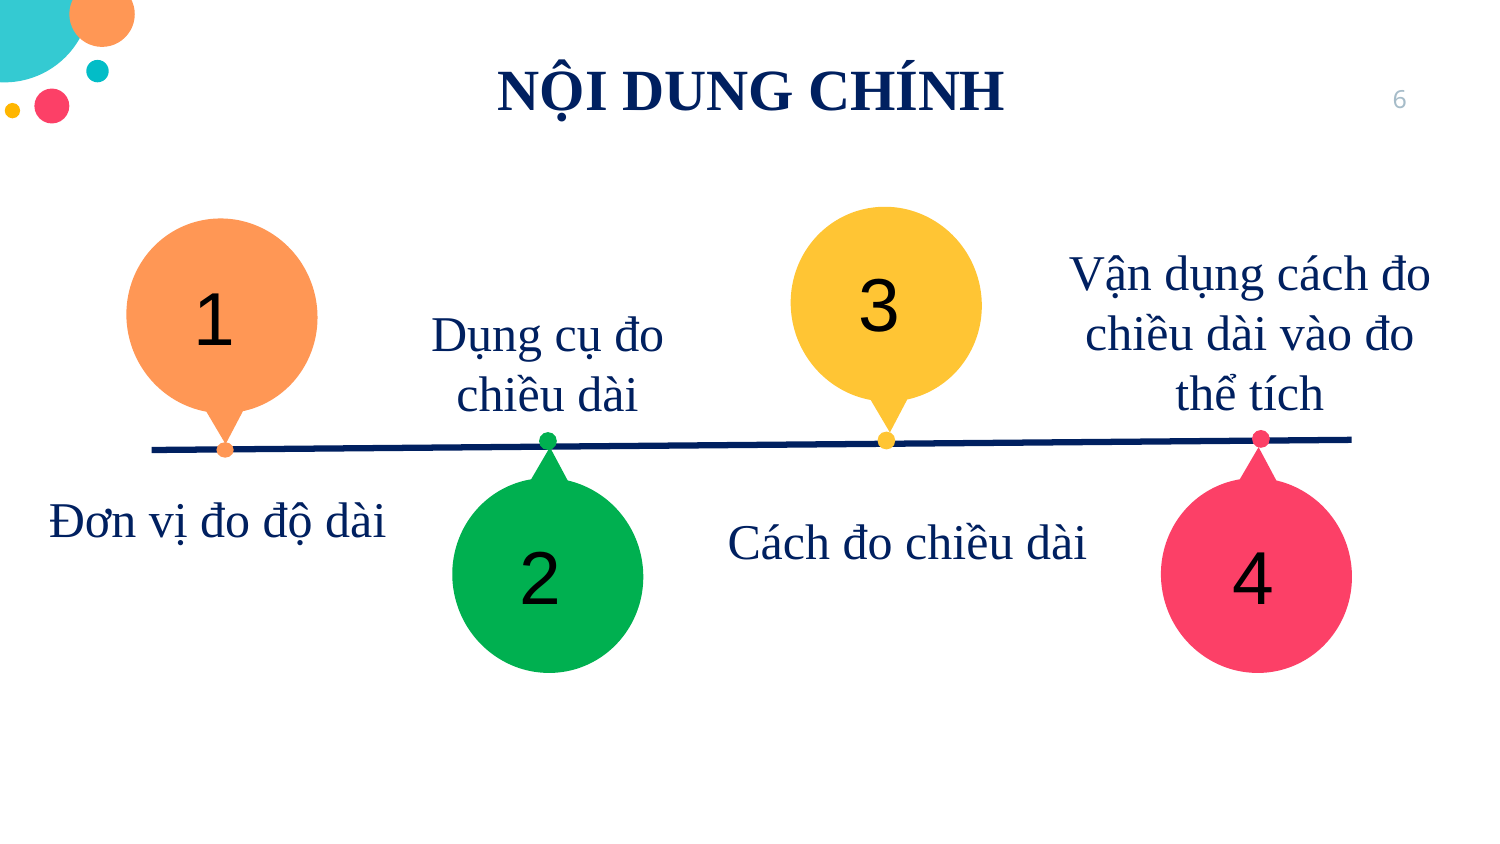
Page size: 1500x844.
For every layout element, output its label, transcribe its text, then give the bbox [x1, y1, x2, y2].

text_box NỘI DUNG CHÍNH [389, 44, 1114, 130]
text_box Dụng cụ đo chiều dài [364, 293, 731, 429]
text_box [790, 206, 982, 450]
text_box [986, 439, 1155, 451]
slide_number 6 [1331, 68, 1422, 134]
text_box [452, 431, 644, 674]
text_box Đơn vị đo độ dài [1, 480, 434, 556]
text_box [126, 218, 318, 458]
text_box Vận dụng cách đo chiều dài vào đo thể tích [1040, 233, 1460, 428]
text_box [648, 439, 785, 451]
text_box Cách đo chiều dài [661, 501, 1154, 577]
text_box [1160, 429, 1352, 674]
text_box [321, 439, 446, 451]
